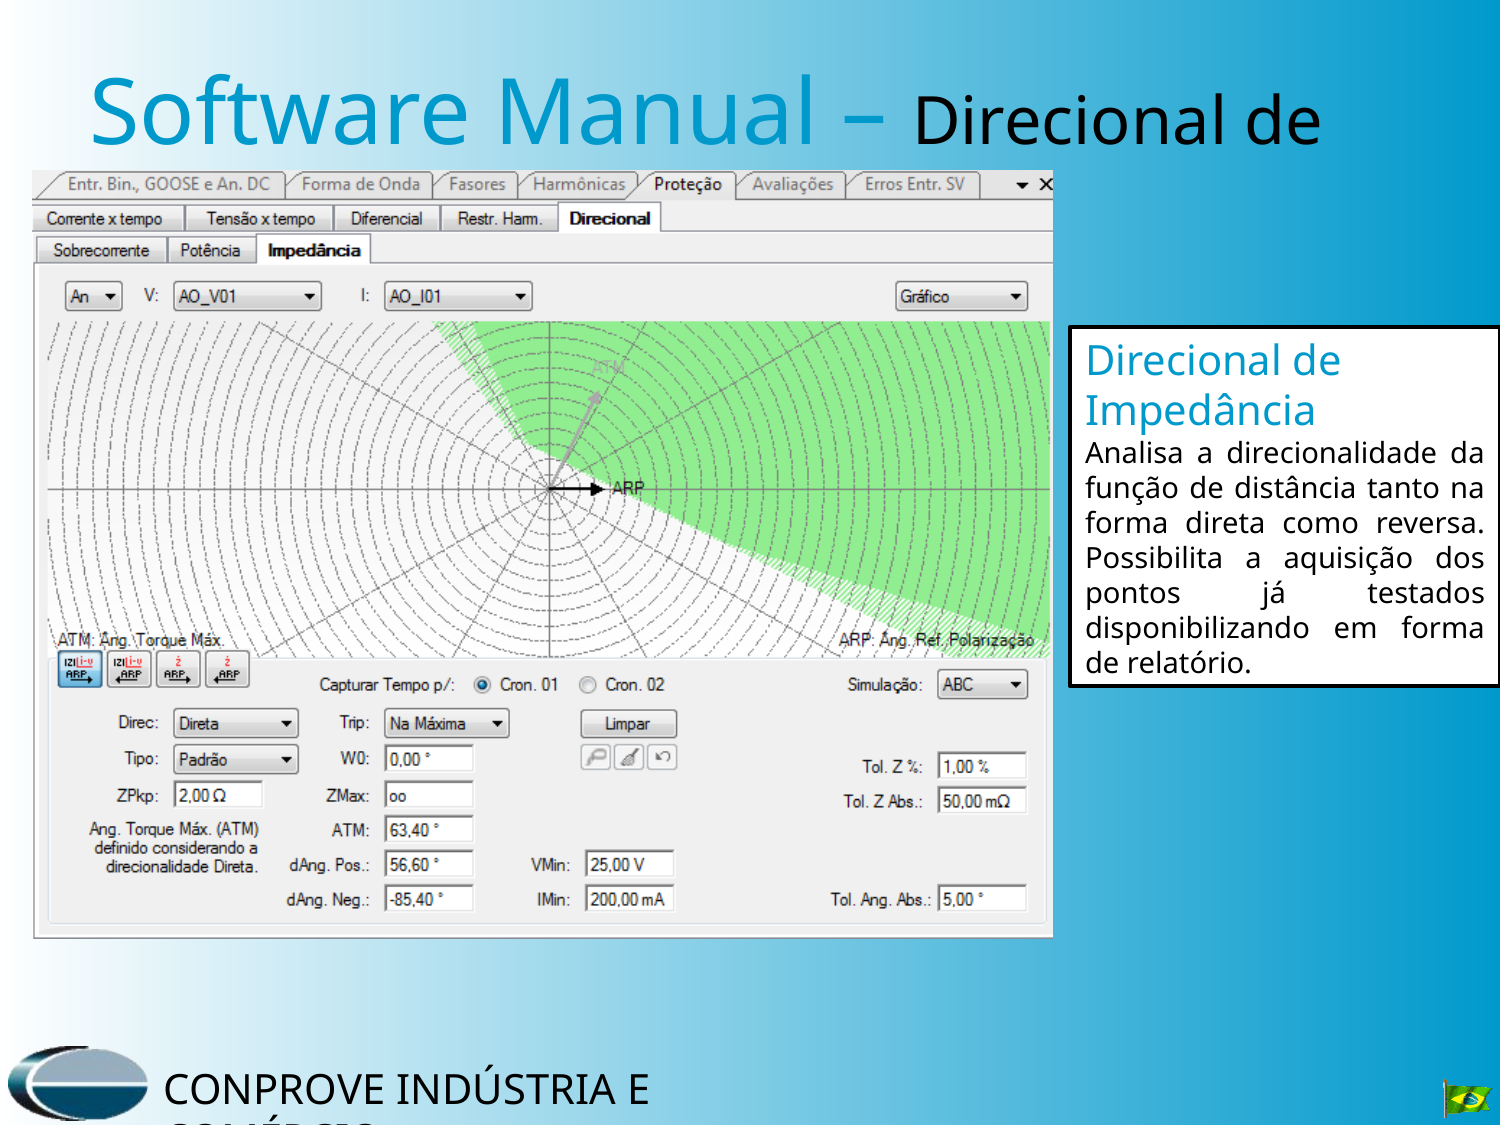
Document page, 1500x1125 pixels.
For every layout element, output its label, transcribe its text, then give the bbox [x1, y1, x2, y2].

picture [8, 1046, 150, 1121]
picture [1444, 1081, 1489, 1117]
text_box Direcional de Impedância Analisa a direcionalidade da função de distância tanto na forma direta como reversa. Possibilita a aquisição dos pontos já testados disponibilizando em forma de relatório. [1068, 325, 1500, 688]
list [32, 169, 1053, 940]
title Software Manual – Direcional de Impedância [75, 45, 1425, 233]
